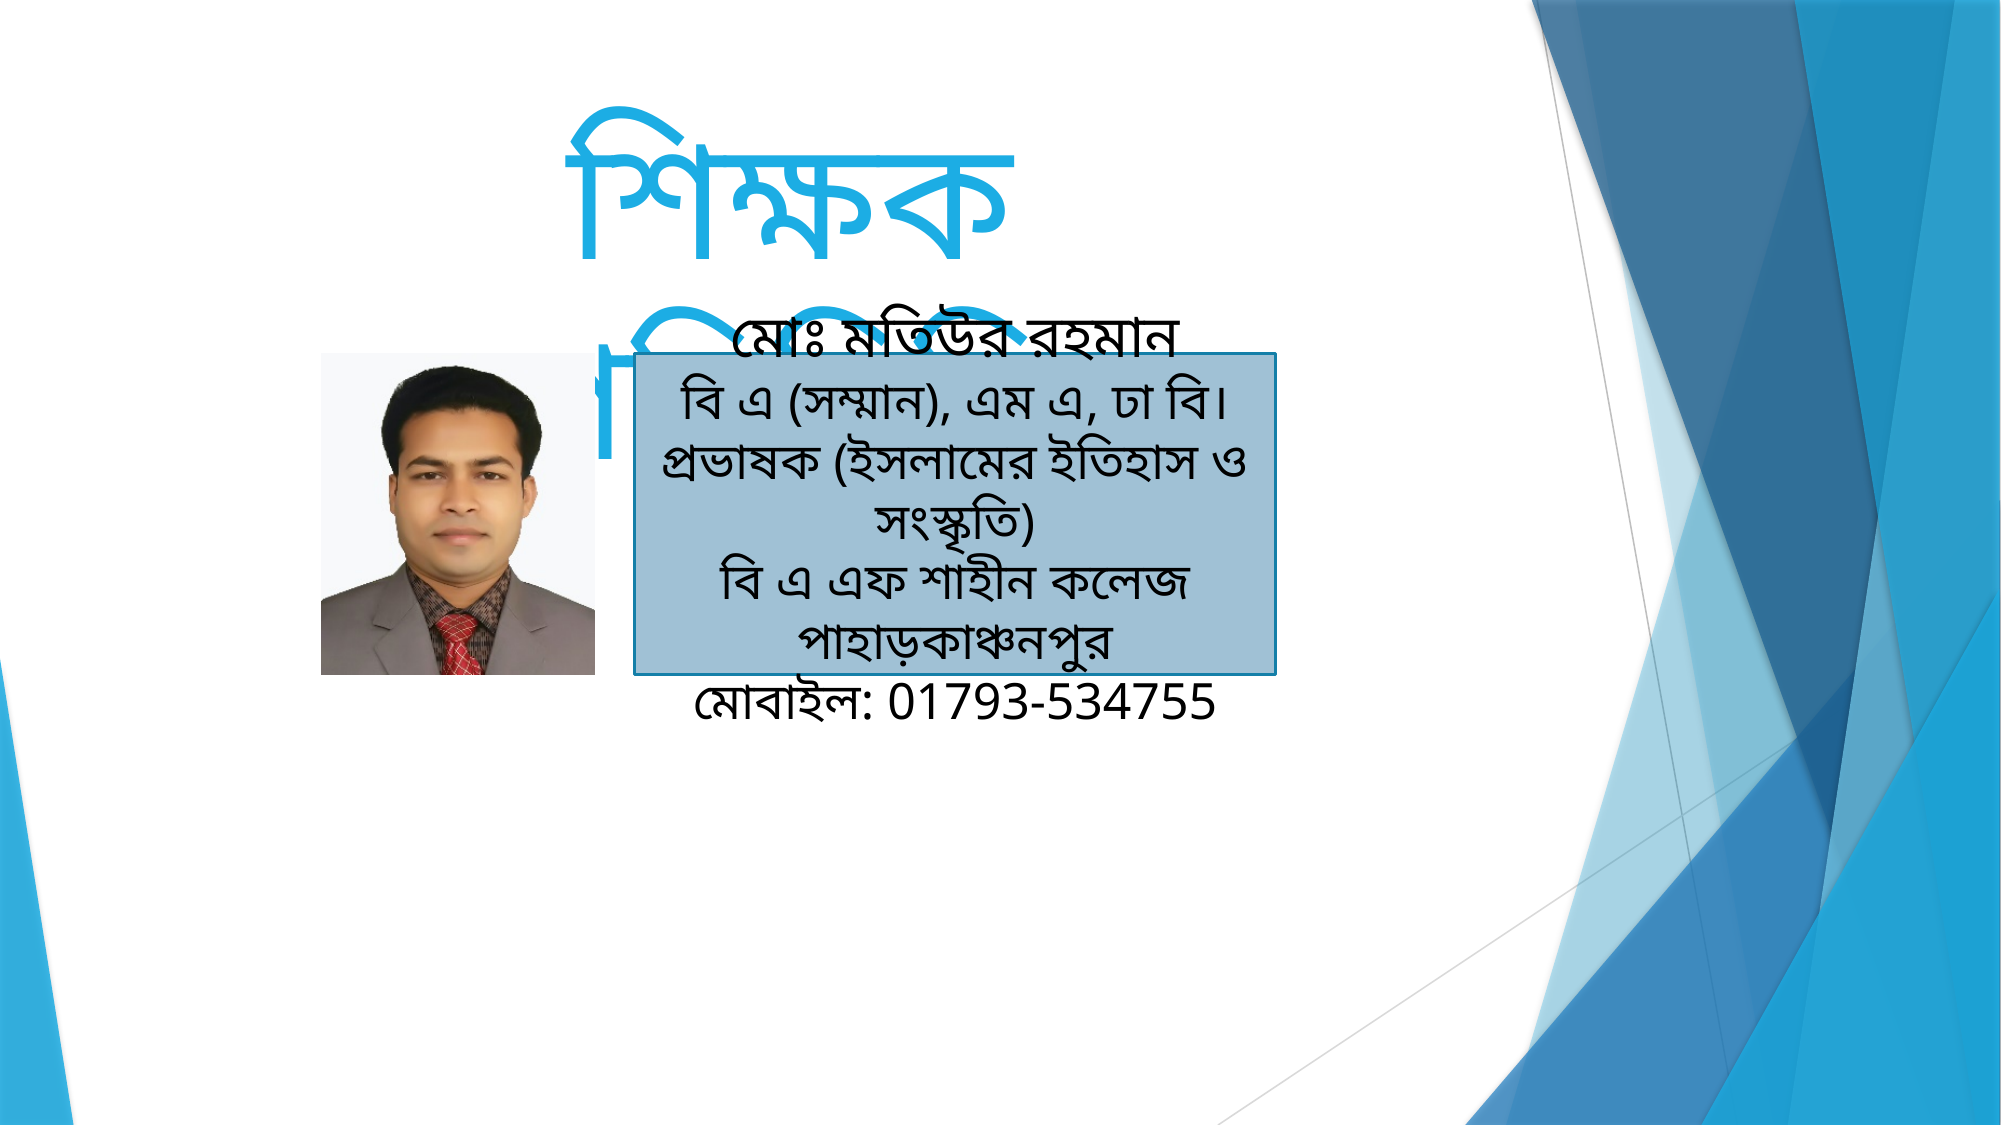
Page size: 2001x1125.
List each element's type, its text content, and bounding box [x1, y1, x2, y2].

title শিক্ষক পরিচিতি [355, 85, 1226, 296]
text_box মোঃ মতিউর রহমান বি এ (সম্মান), এম এ, ঢা বি। প্রভাষক (ইসলামের ইতিহাস ও সংস্কৃতি) বি এ এফ শাহীন কলেজ পাহাড়কাঞ্চনপুর মোবাইল: 01793-534755 [633, 352, 1277, 676]
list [320, 352, 596, 676]
